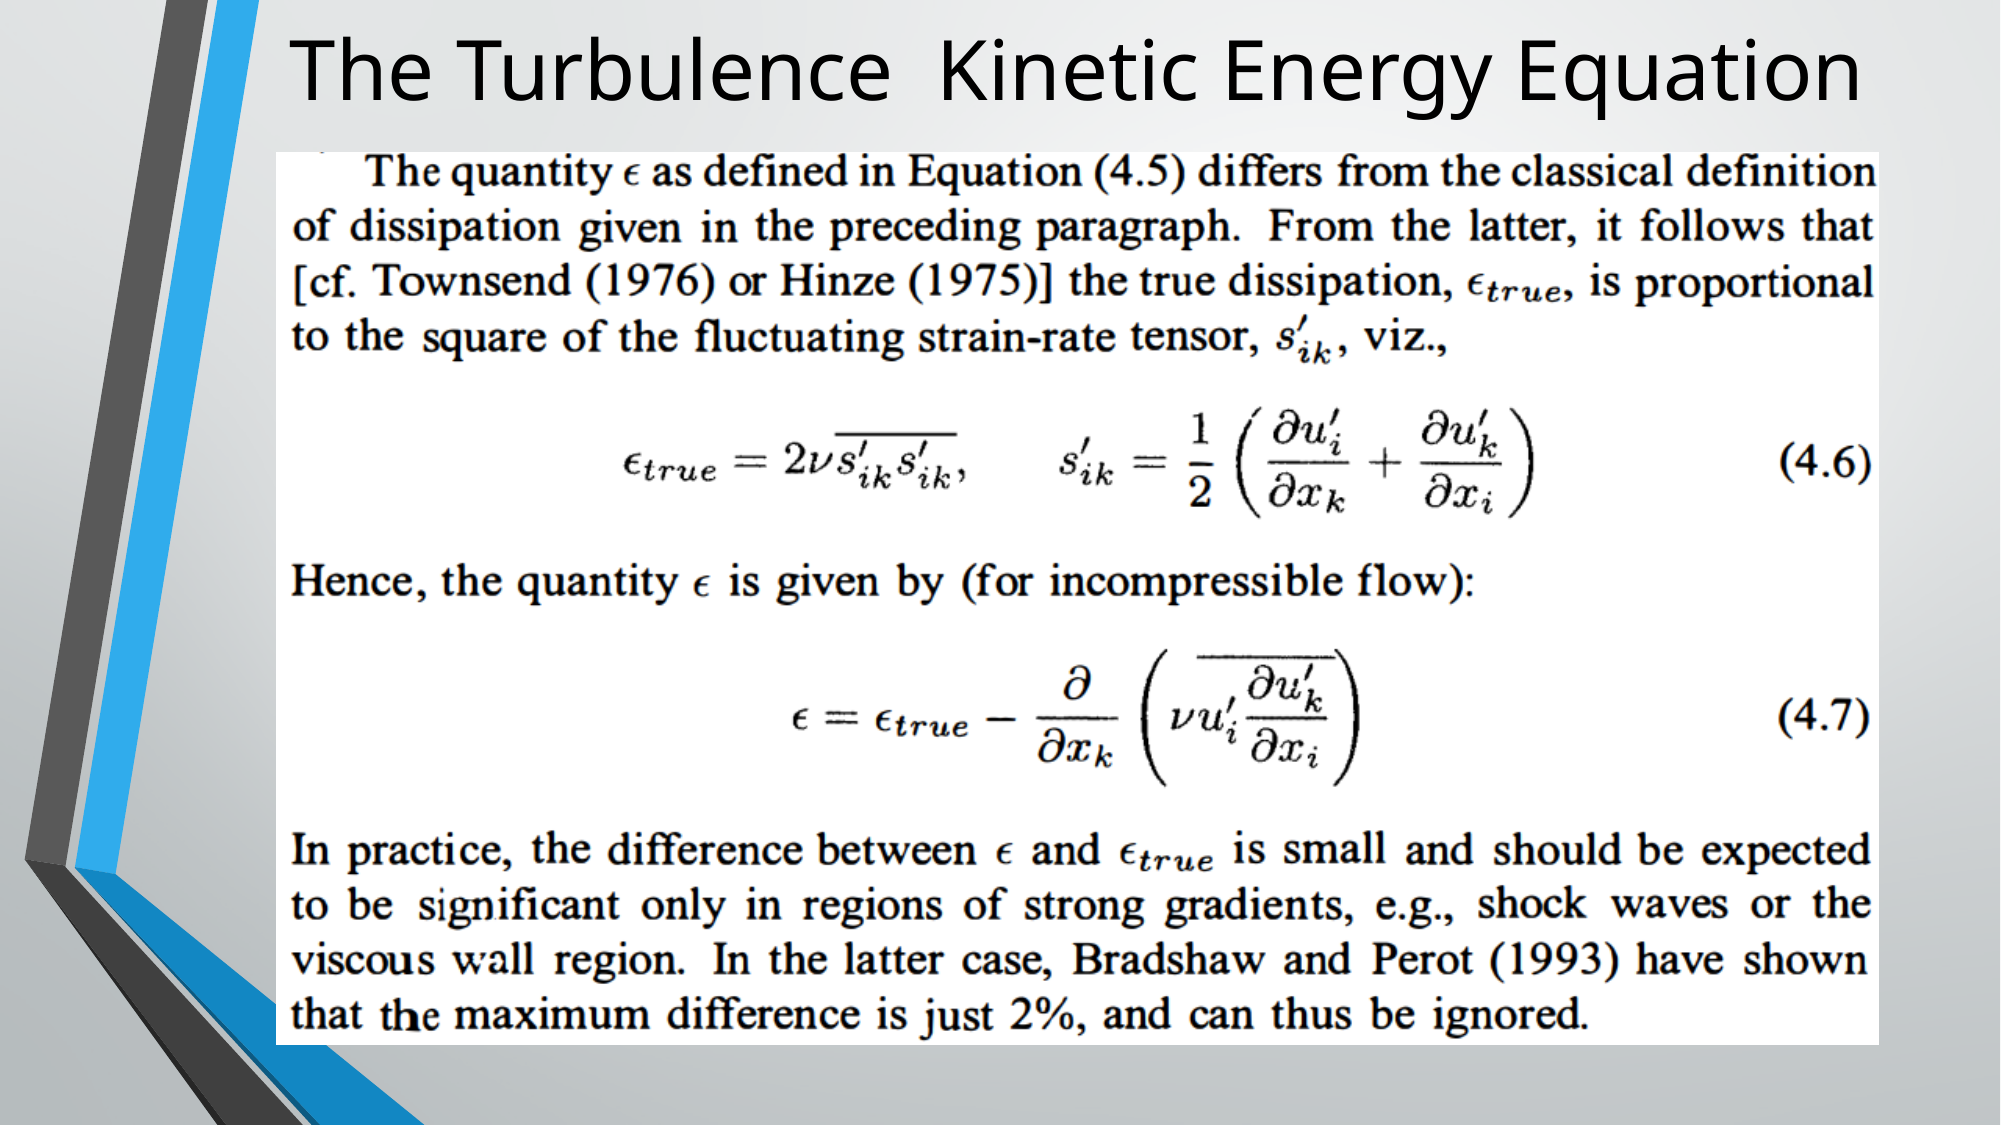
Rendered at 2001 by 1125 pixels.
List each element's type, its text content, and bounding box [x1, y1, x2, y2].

title The Turbulence Kinetic Energy Equation [255, 1, 1900, 134]
picture [276, 152, 1879, 1046]
